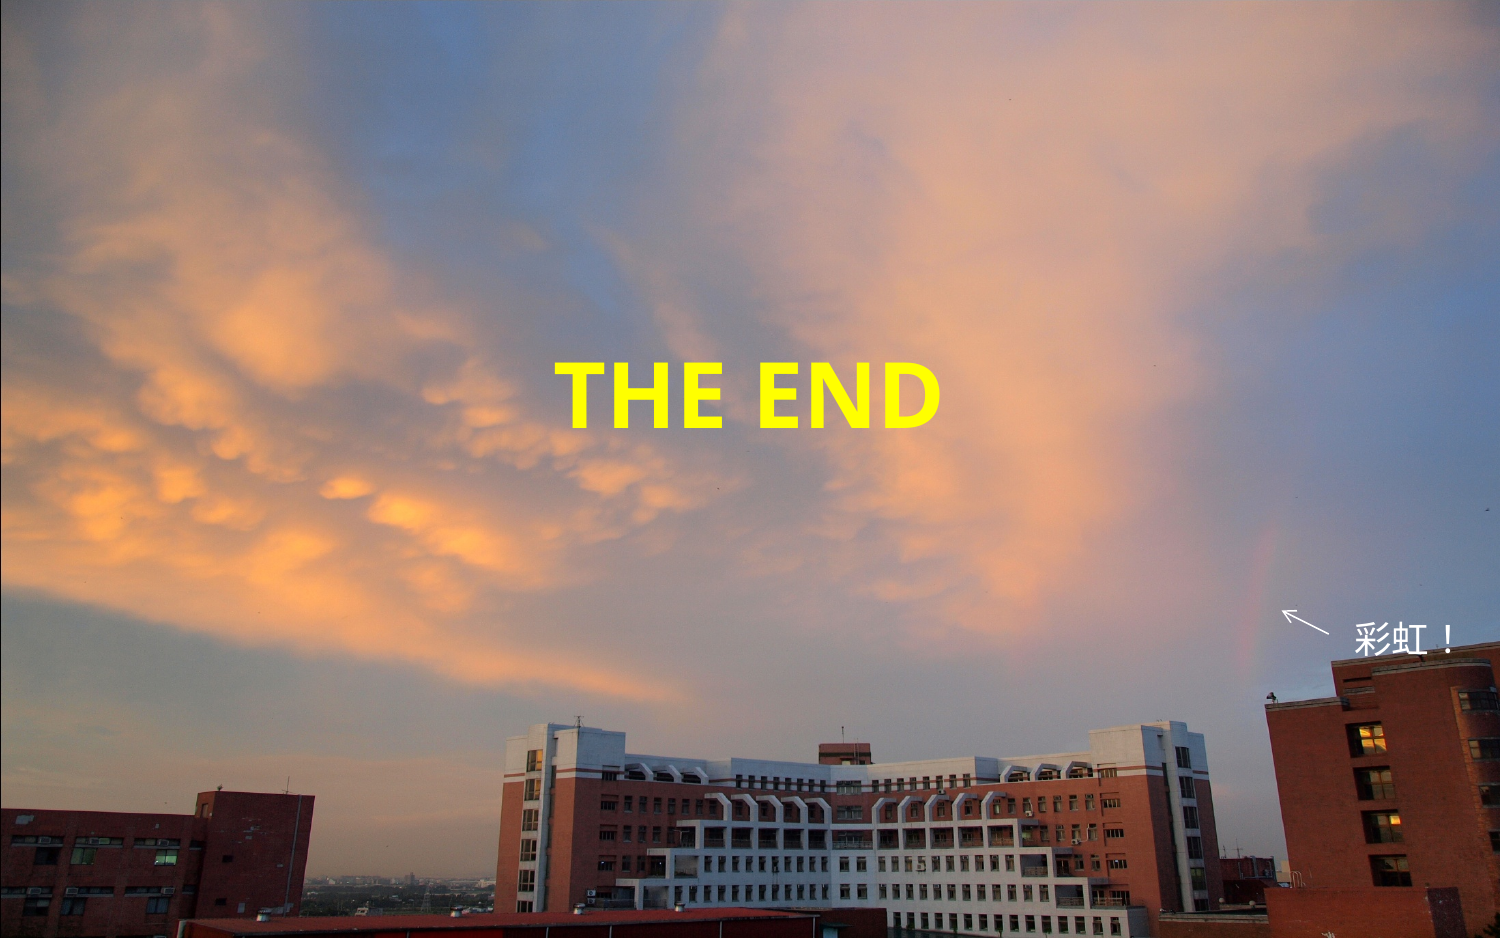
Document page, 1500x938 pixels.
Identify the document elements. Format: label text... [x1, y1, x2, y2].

picture [0, 0, 1500, 938]
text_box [1281, 608, 1483, 670]
title THE END [112, 291, 1388, 493]
